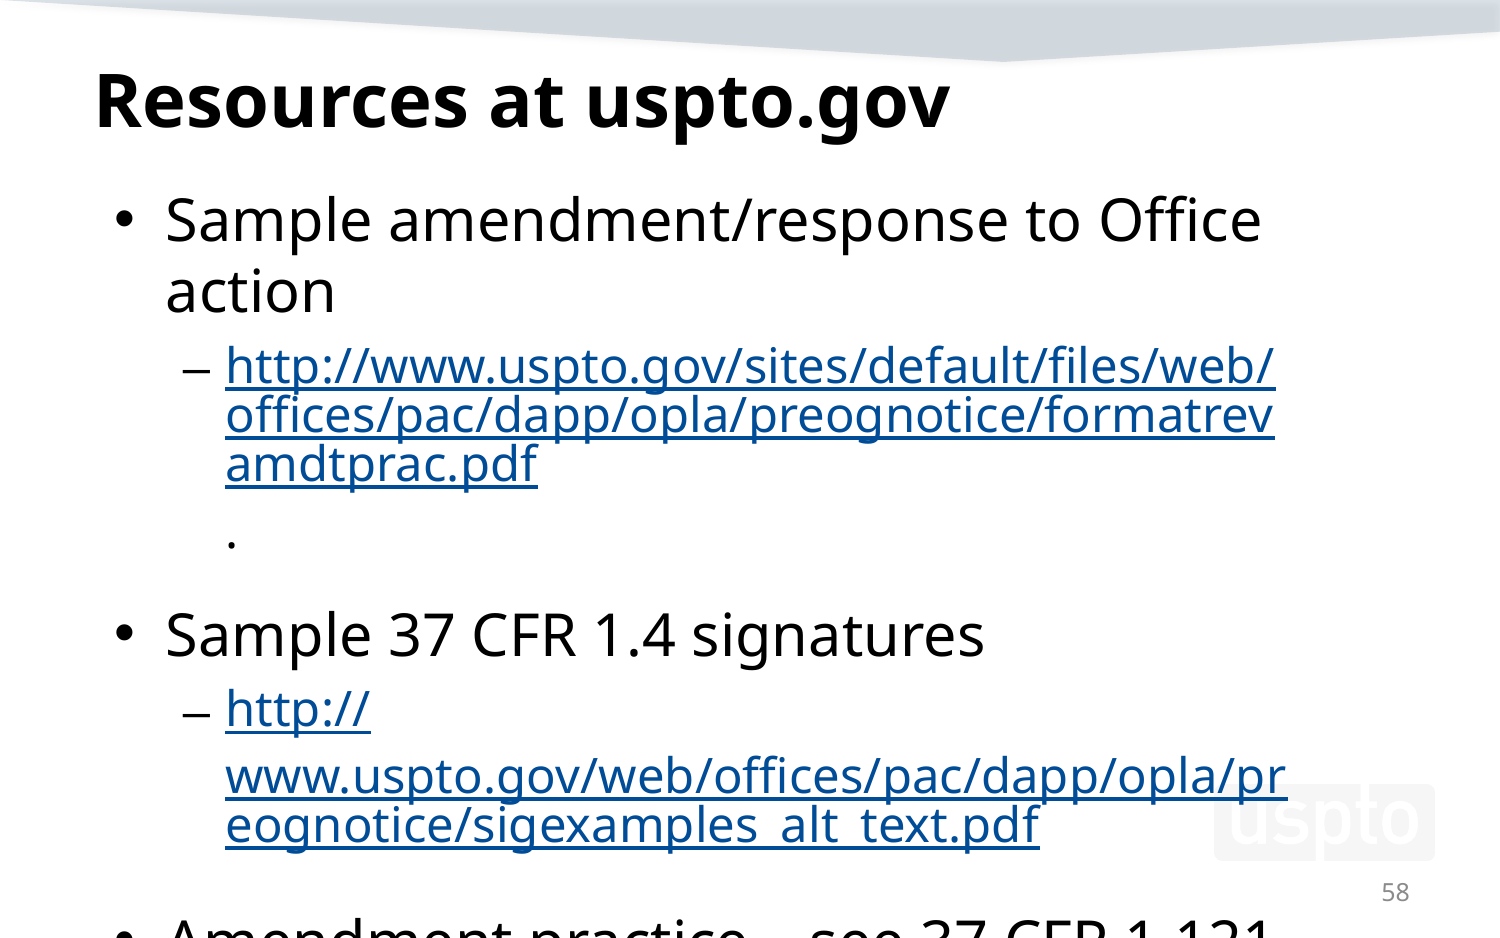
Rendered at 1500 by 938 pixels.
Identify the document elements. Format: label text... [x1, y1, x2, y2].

list Sample amendment/response to Office action http://www.uspto.gov/sites/default/files/web/offices/pac/dapp/opla/preognotice/formatrevamdtprac.pdf. Sample 37 CFR 1.4 signatures http://www.uspto.gov/web/offices/pac/dapp/opla/preognotice/sigexamples_alt_text.pdf Amendment practice – see 37 CFR 1.121 [99, 174, 1312, 894]
slide_number 58 [1074, 868, 1425, 919]
title Resources at uspto.gov [78, 45, 1429, 150]
